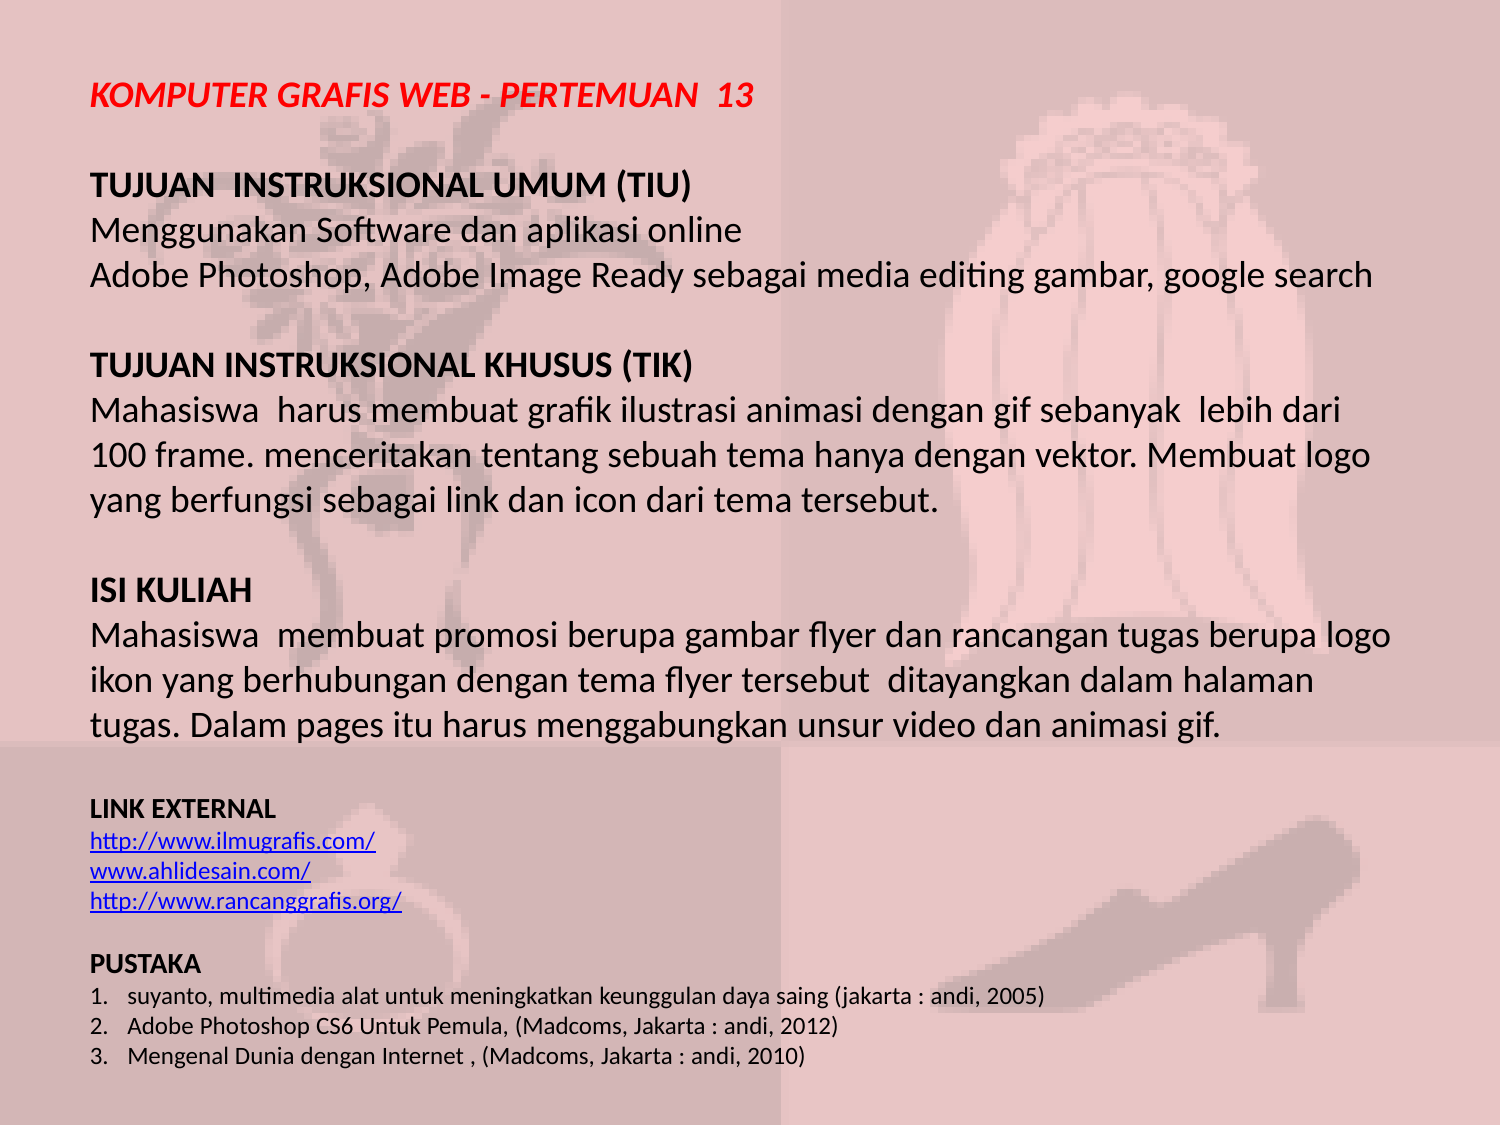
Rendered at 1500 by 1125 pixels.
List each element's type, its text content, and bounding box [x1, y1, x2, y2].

text_box KOMPUTER GRAFIS WEB - PERTEMUAN 13 TUJUAN INSTRUKSIONAL UMUM (TIU) Menggunakan Software dan aplikasi online Adobe Photoshop, Adobe Image Ready sebagai media editing gambar, google search TUJUAN INSTRUKSIONAL KHUSUS (TIK) Mahasiswa harus membuat grafik ilustrasi animasi dengan gif sebanyak lebih dari 100 frame. menceritakan tentang sebuah tema hanya dengan vektor. Membuat logo yang berfungsi sebagai link dan icon dari tema tersebut. ISI KULIAH Mahasiswa membuat promosi berupa gambar flyer dan rancangan tugas berupa logo ikon yang berhubungan dengan tema flyer tersebut ditayangkan dalam halaman tugas. Dalam pages itu harus menggabungkan unsur video dan animasi gif. LINK EXTERNAL http://www.ilmugrafis.com/ www.ahlidesain.com/ http://www.rancanggrafis.org/ PUSTAKA suyanto, multimedia alat untuk meningkatkan keunggulan daya saing (jakarta : andi, 2005) Adobe Photoshop CS6 Untuk Pemula, (Madcoms, Jakarta : andi, 2012) Mengenal Dunia dengan Internet , (Madcoms, Jakarta : andi, 2010) [74, 62, 1415, 1077]
